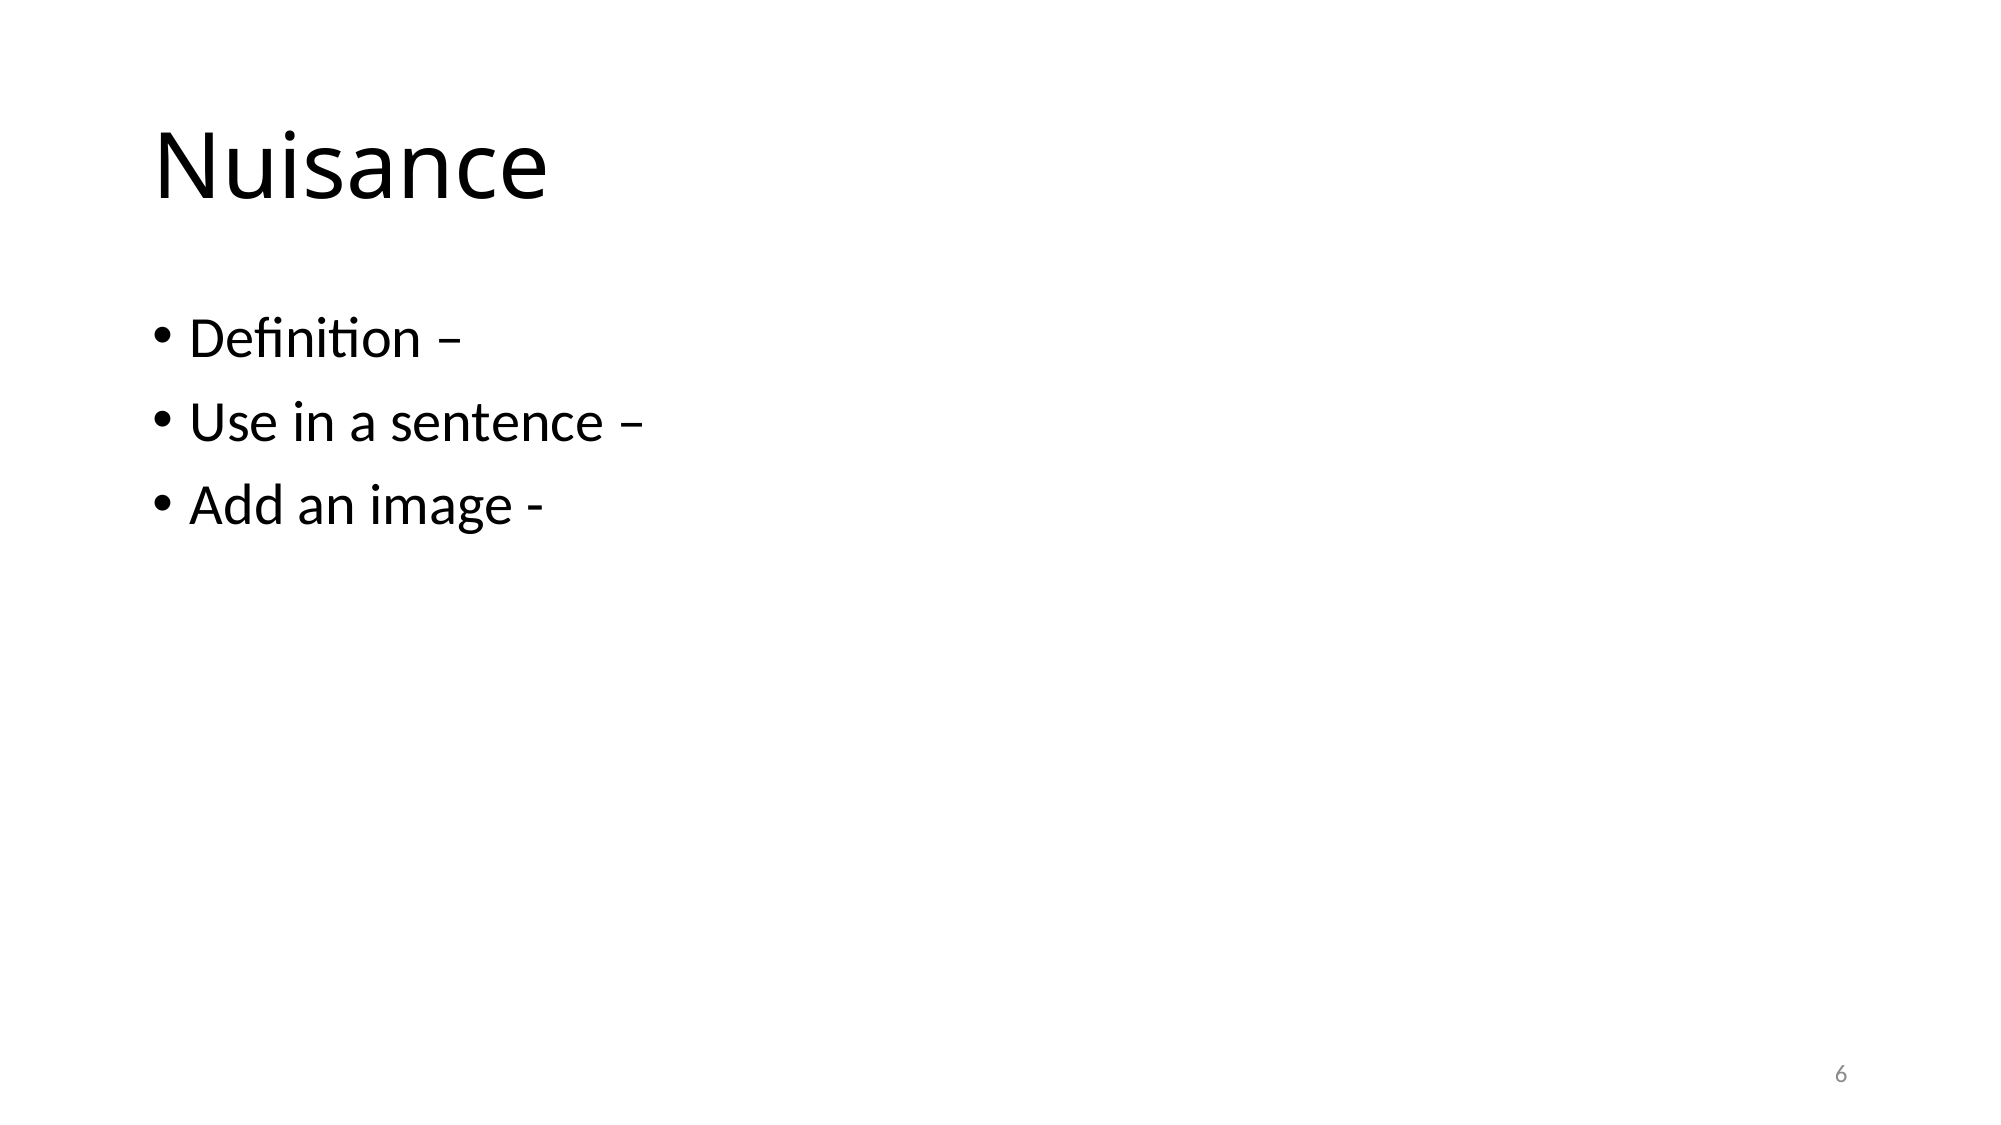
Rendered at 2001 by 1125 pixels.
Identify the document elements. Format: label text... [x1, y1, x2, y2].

title Nuisance [137, 59, 1863, 278]
list Definition – Use in a sentence – Add an image - [137, 299, 1863, 1014]
slide_number 6 [1412, 1042, 1863, 1103]
